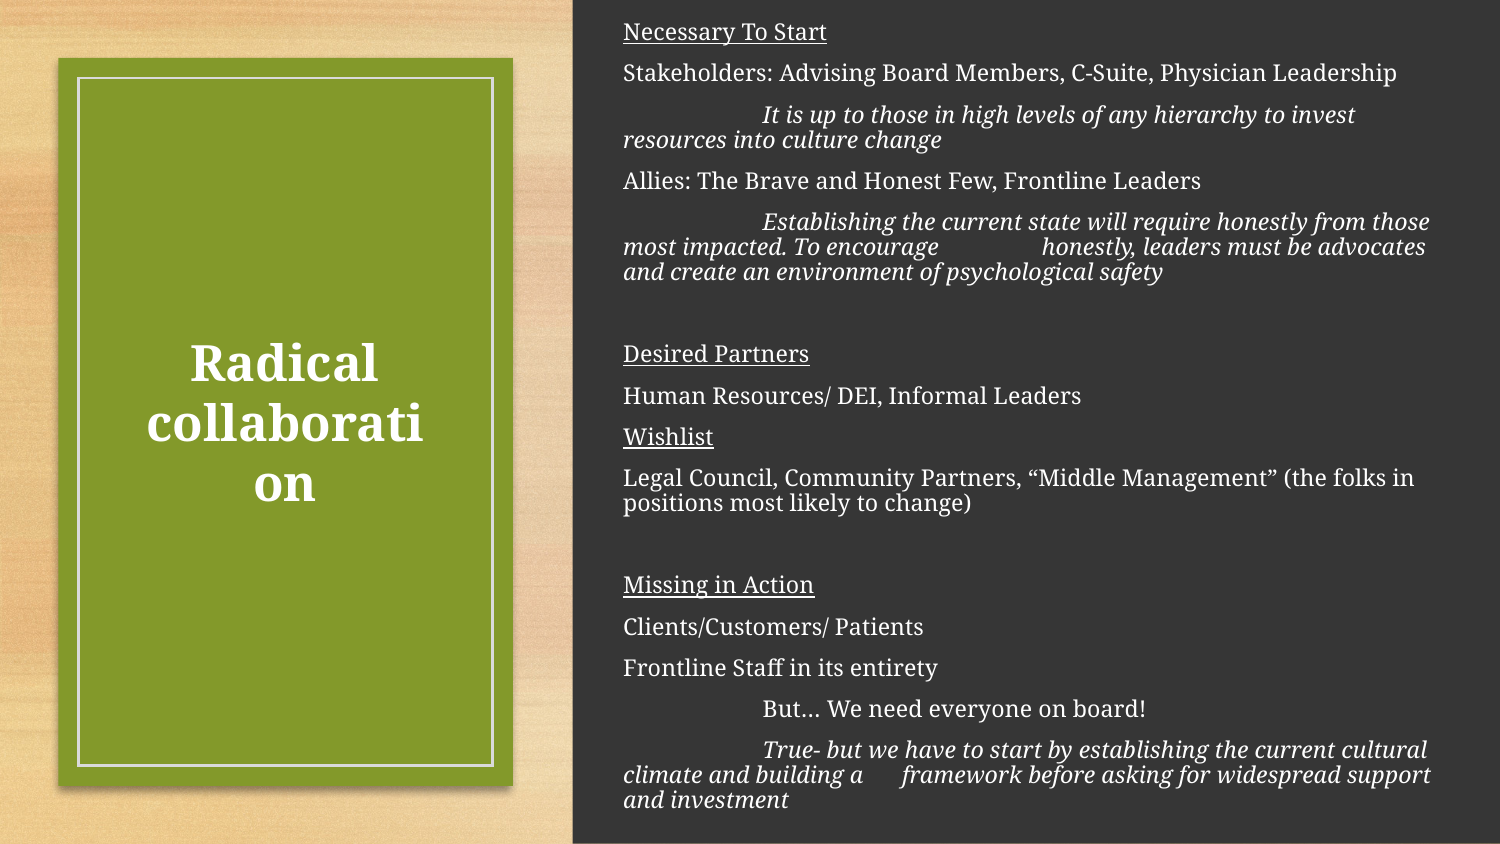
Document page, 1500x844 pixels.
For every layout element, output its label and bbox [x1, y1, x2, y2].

text_box [0, 0, 1500, 844]
